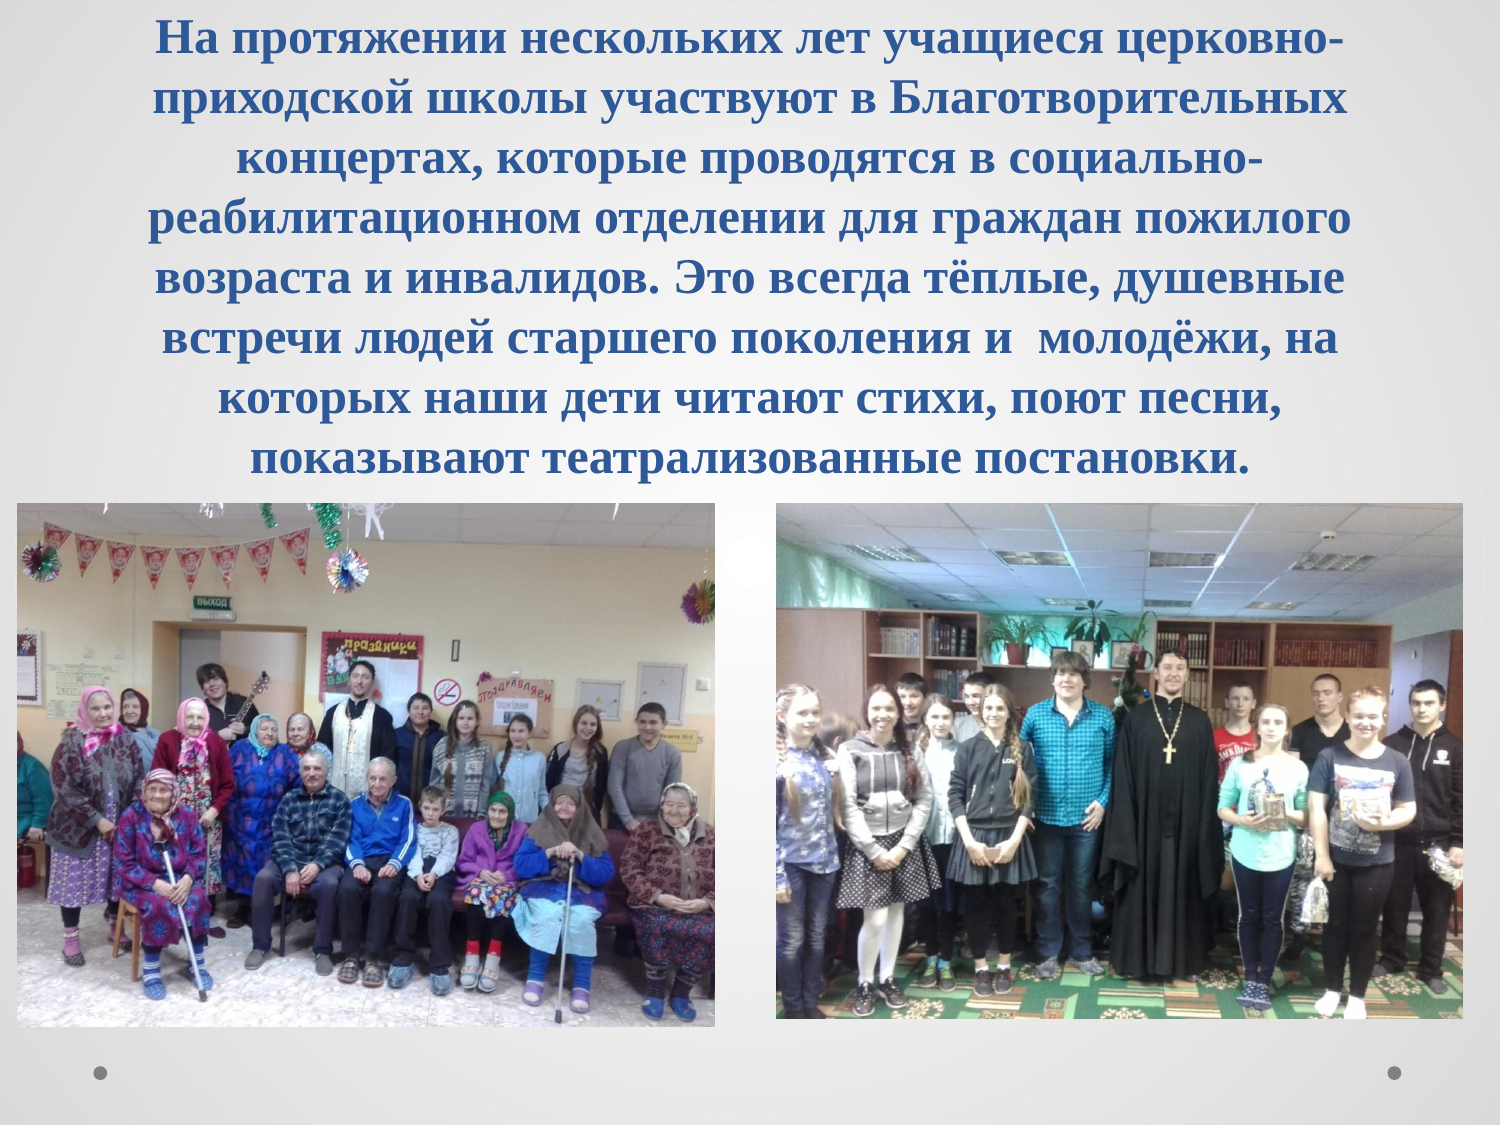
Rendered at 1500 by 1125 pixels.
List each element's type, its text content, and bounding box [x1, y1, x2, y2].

title На протяжении нескольких лет учащиеся церковно-приходской школы участвуют в Благотворительных концертах, которые проводятся в социально-реабилитационном отделении для граждан пожилого возраста и инвалидов. Это всегда тёплые, душевные встречи людей старшего поколения и молодёжи, на которых наши дети читают стихи, поют песни, показывают театрализованные постановки. [75, 0, 1425, 551]
picture [776, 503, 1464, 1019]
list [17, 503, 715, 1027]
